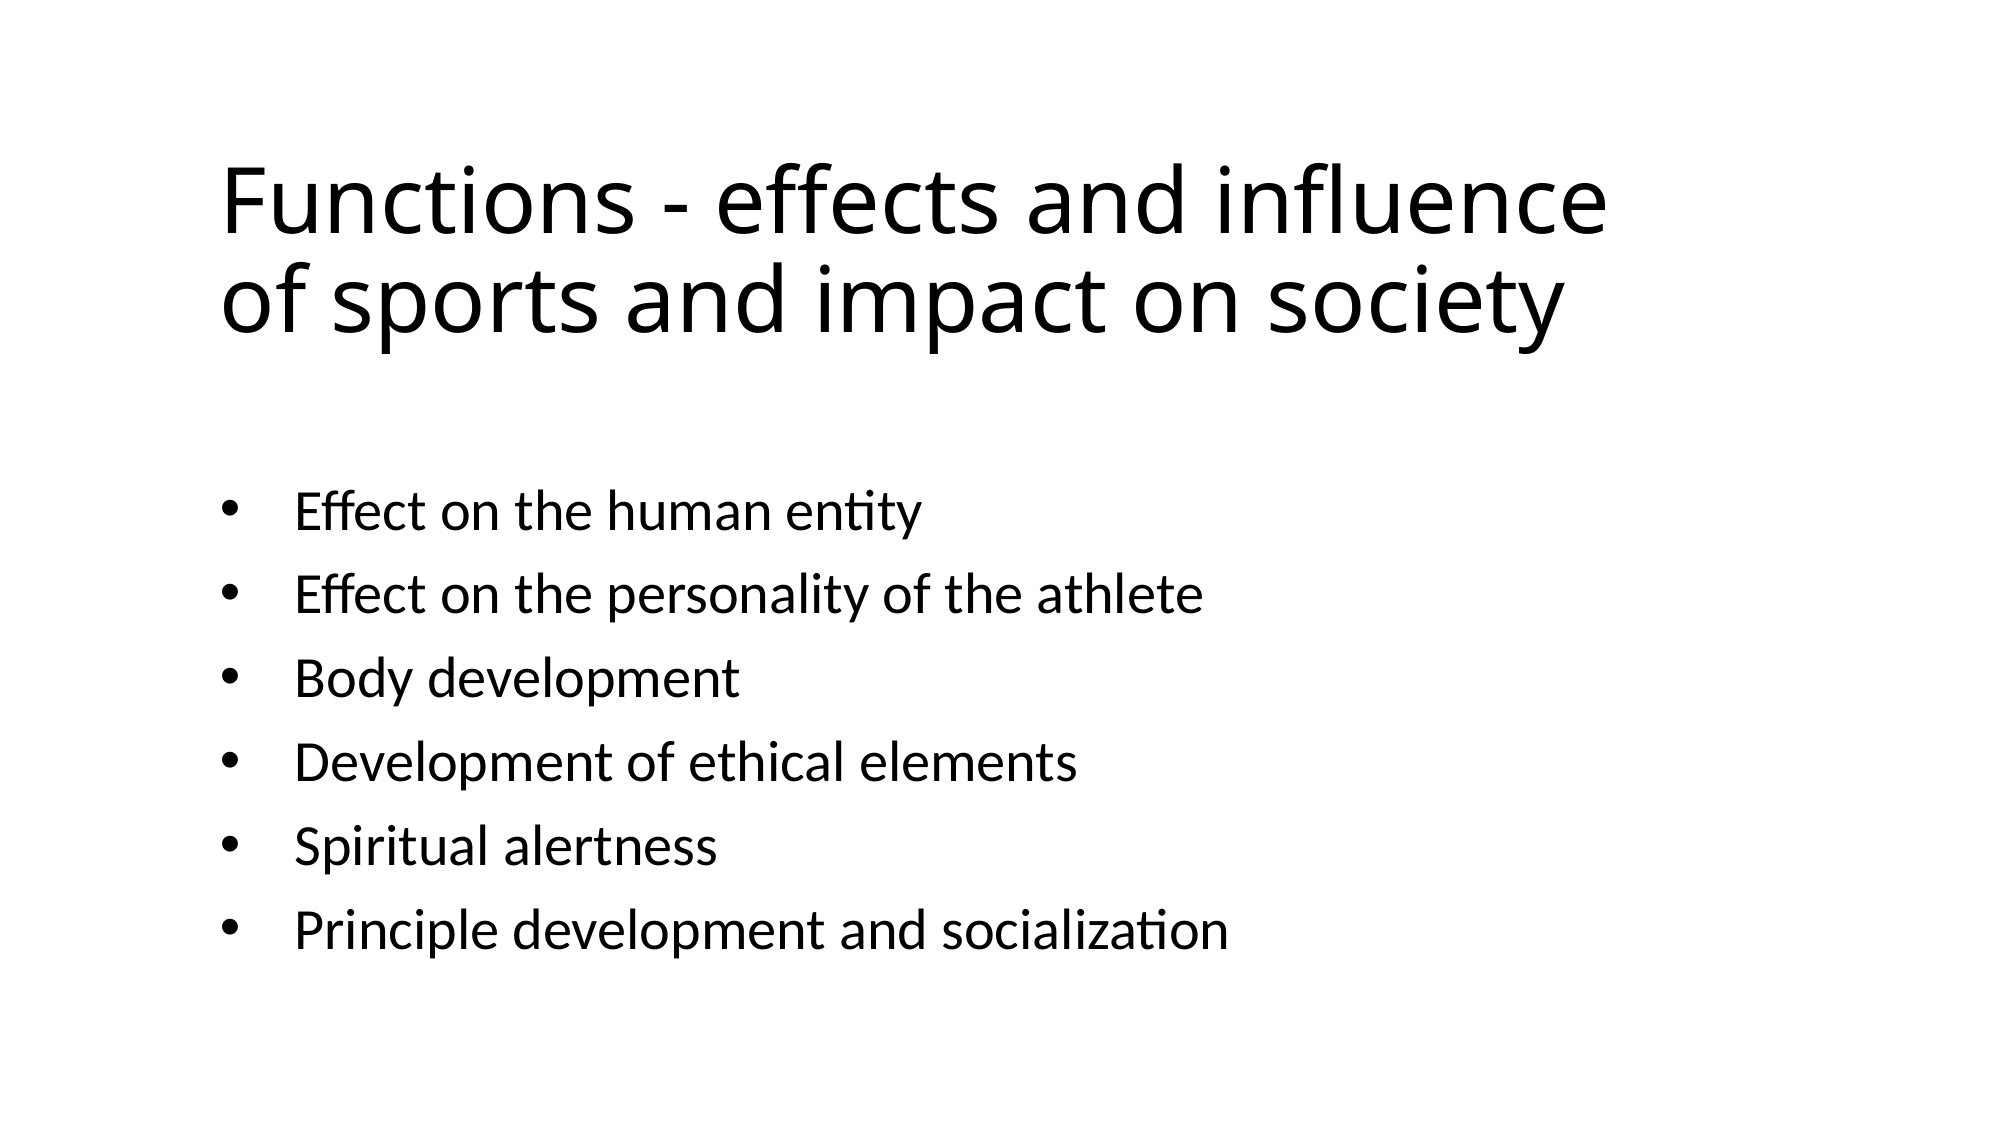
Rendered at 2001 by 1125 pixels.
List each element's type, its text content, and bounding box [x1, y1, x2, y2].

subtitle Effect on the human entity Effect on the personality of the athlete Body development Development of ethical elements Spiritual alertness Principle development and socialization [204, 472, 1897, 1068]
title Functions - effects and influence of sports and impact on society [204, 123, 1705, 360]
